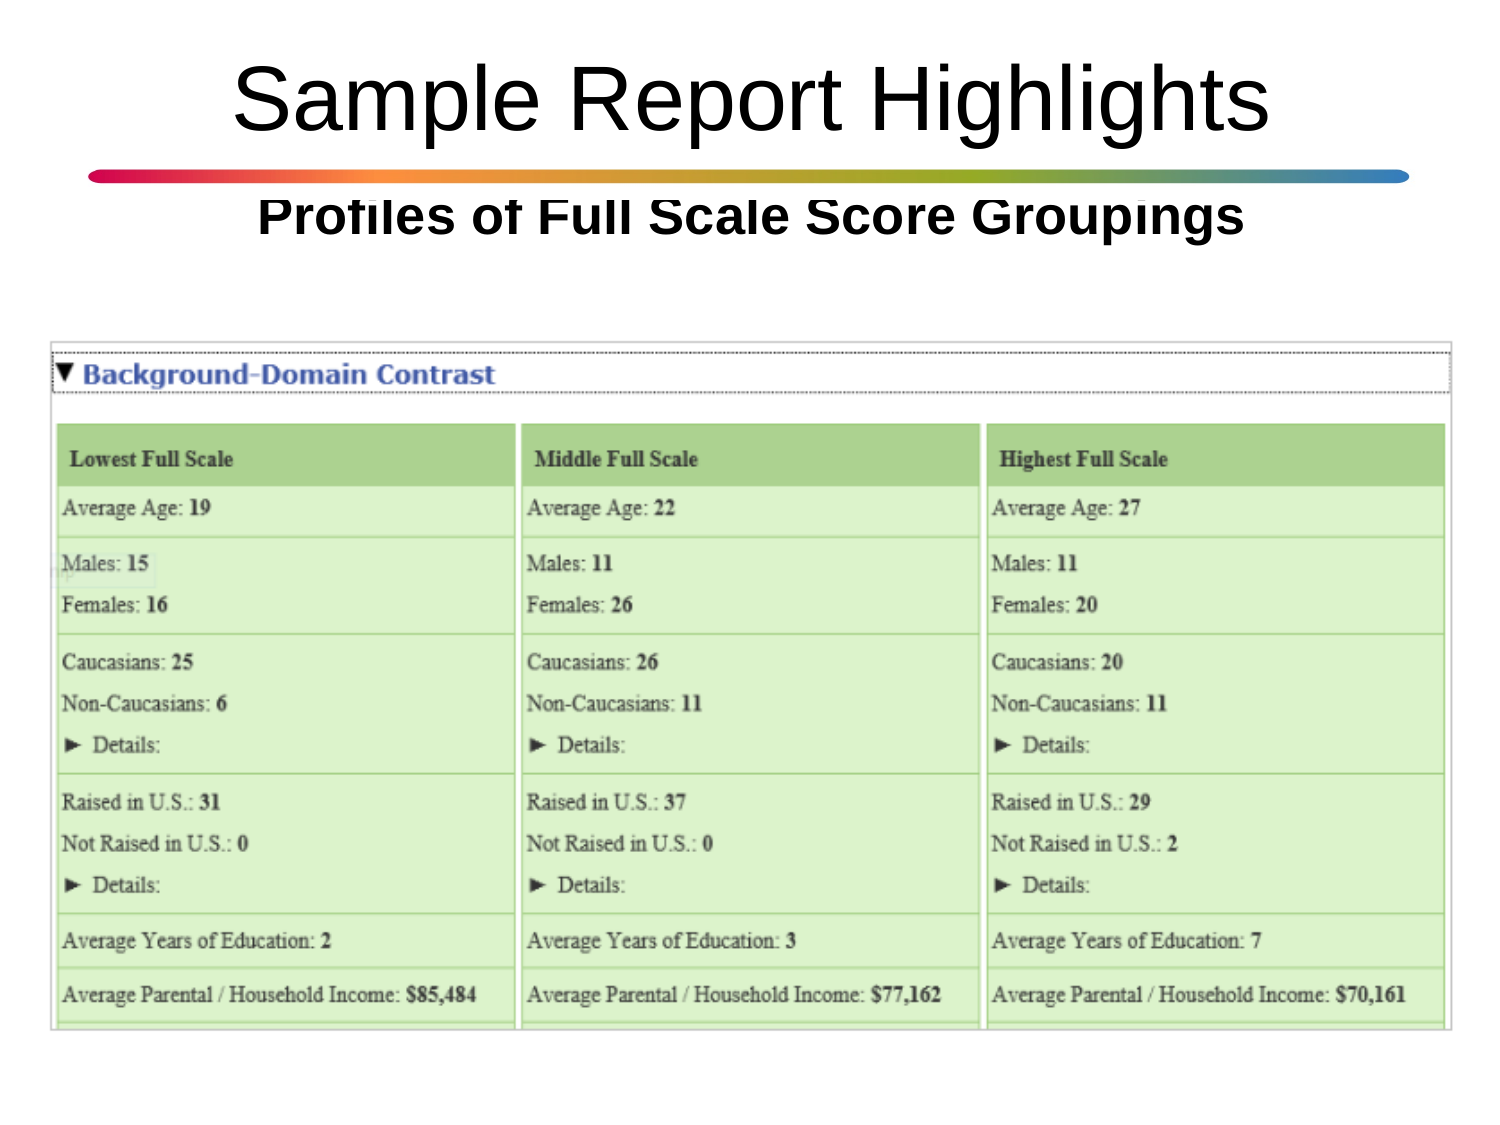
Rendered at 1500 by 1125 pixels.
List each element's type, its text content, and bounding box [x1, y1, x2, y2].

list Profiles of Full Scale Score Groupings [22, 165, 1483, 272]
title Sample Report Highlights [77, 0, 1428, 155]
picture [76, 156, 1428, 200]
picture [37, 329, 1467, 1050]
